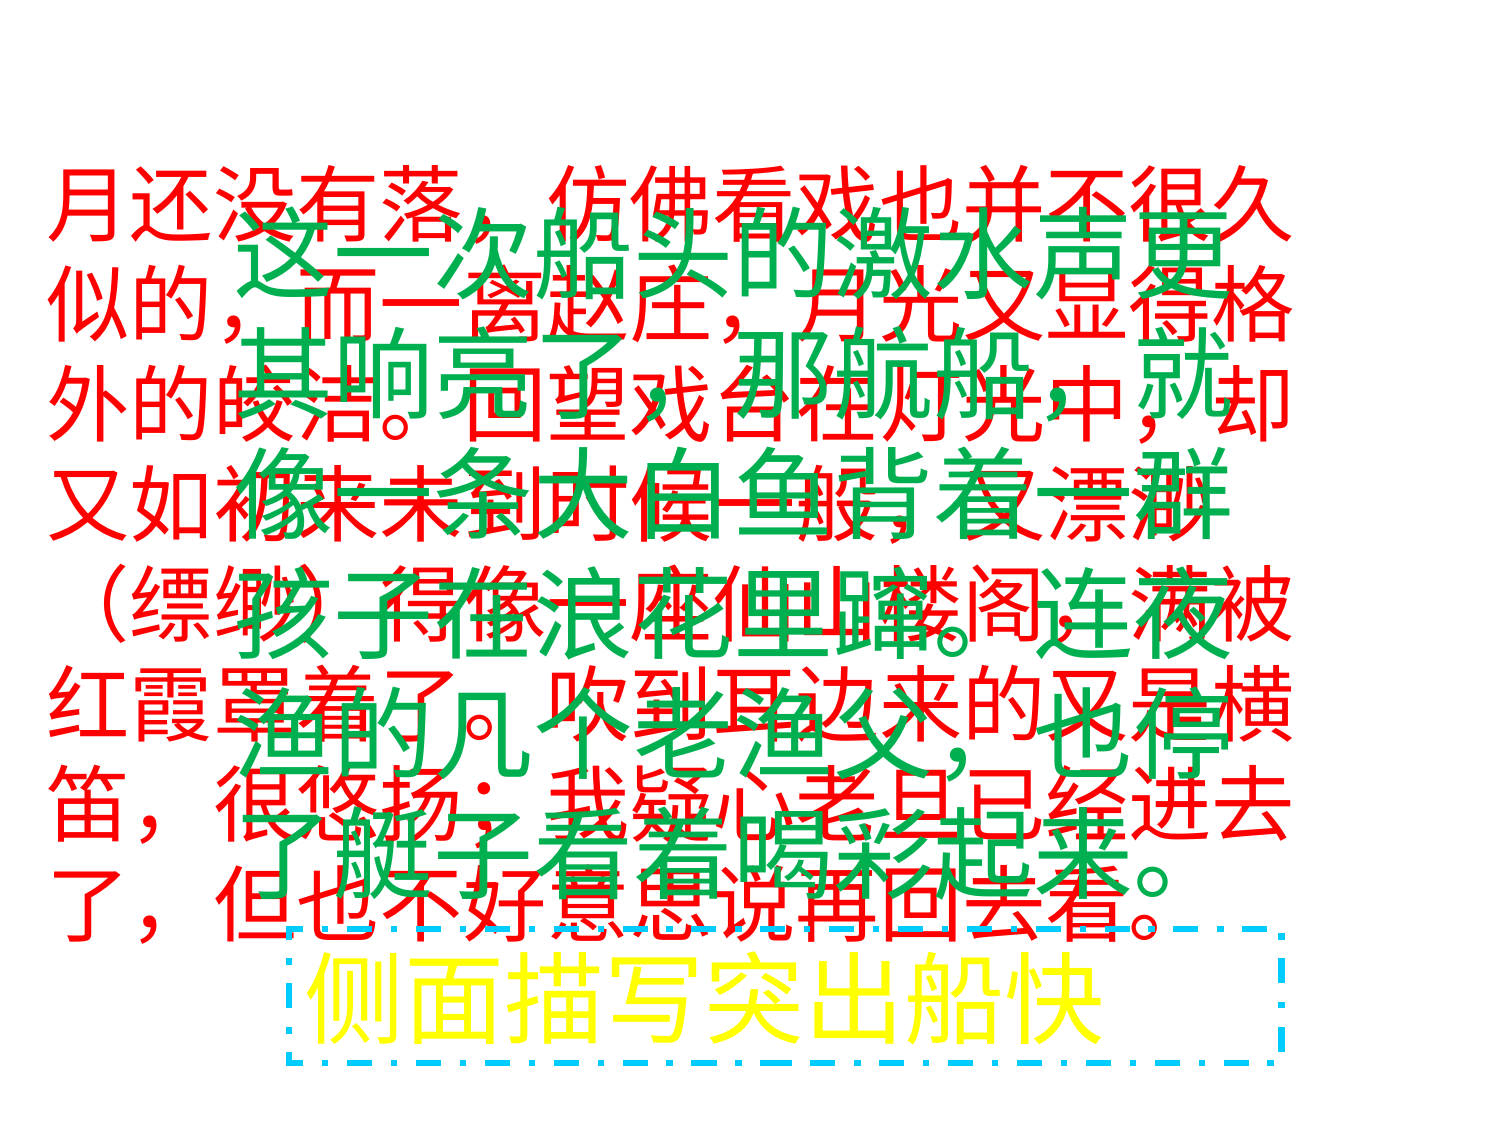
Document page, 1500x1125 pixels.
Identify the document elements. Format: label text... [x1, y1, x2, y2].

text_box 侧面描写突出船快 [289, 928, 1282, 1064]
text_box 月还没有落，仿佛看戏也并不很久似的，而一离赵庄，月光又显得格外的皎洁。回望戏台在灯光中，却又如初来未到时候一般，又漂渺（缥缈）得像一座仙山楼阁，满被红霞罩着了。吹到耳边来的又是横笛，很悠扬；我疑心老旦已经进去了，但也不好意思说再回去看。 [32, 144, 1373, 960]
text_box 这一次船头的激水声更其响亮了，那航船，就像一条大白鱼背着一群孩子在浪花里蹿。连夜渔的几个老渔父，也停了艇子看着喝彩起来。 [218, 184, 1276, 919]
